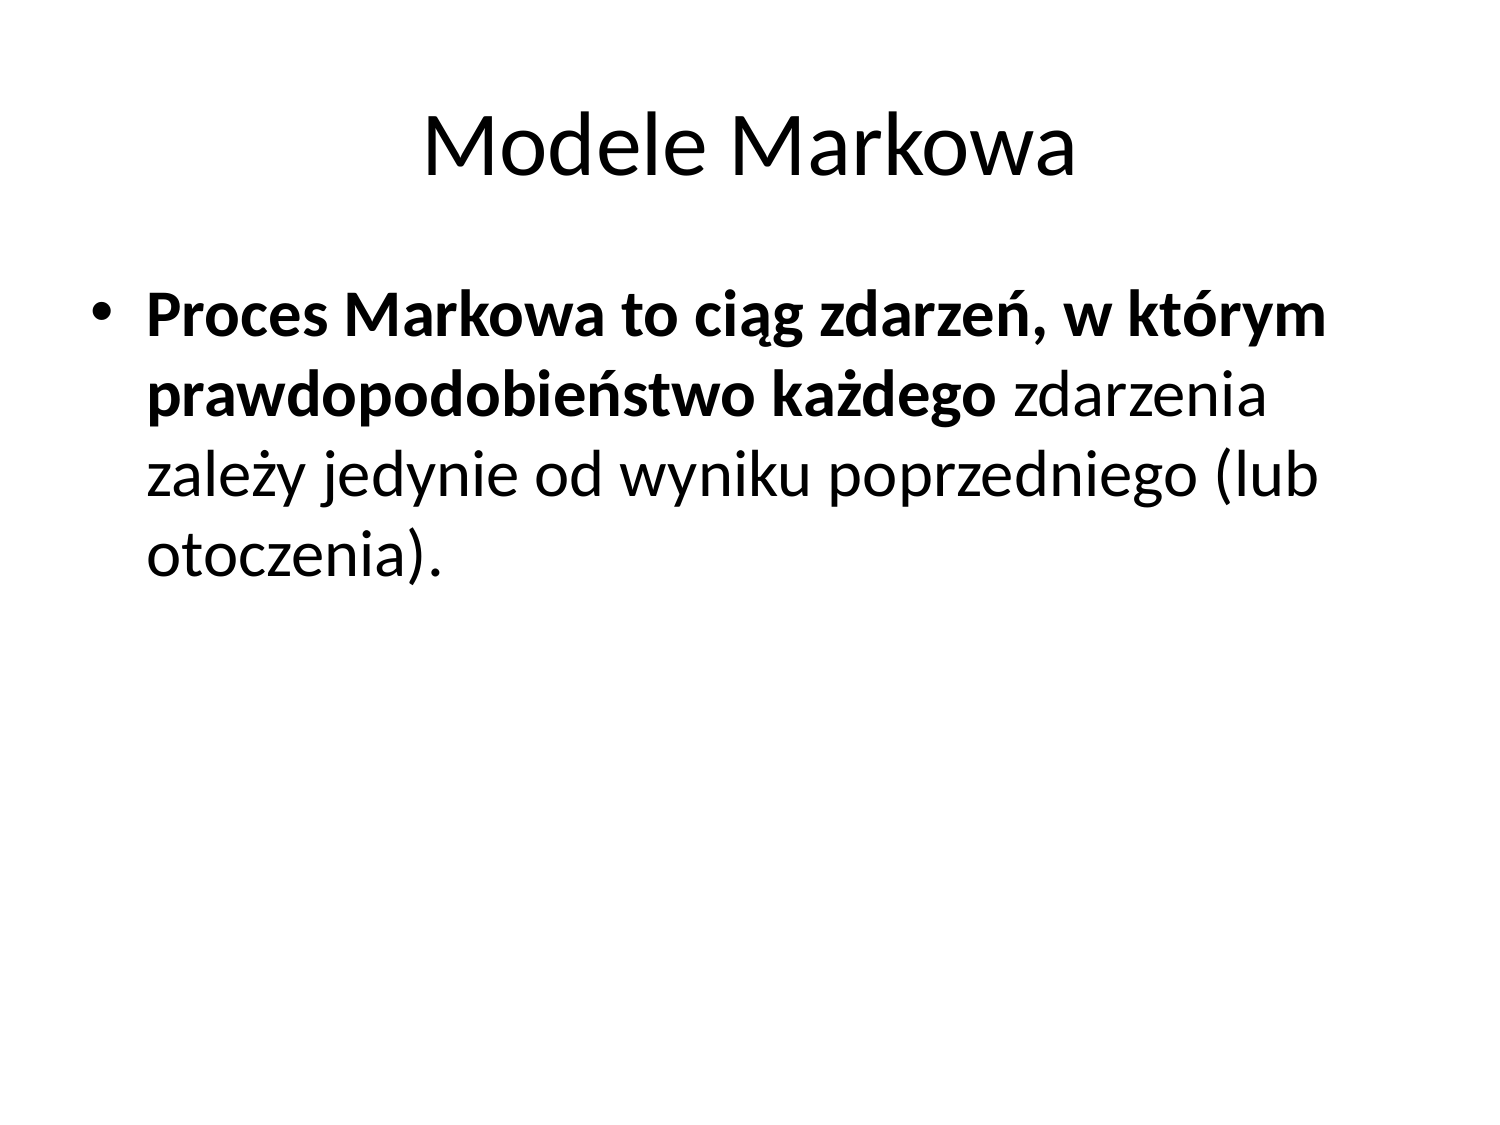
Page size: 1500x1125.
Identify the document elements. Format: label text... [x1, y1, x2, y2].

title Modele Markowa [75, 45, 1425, 233]
list Proces Markowa to ciąg zdarzeń, w którym prawdopodobieństwo każdego zdarzenia zależy jedynie od wyniku poprzedniego (lub otoczenia). [75, 262, 1425, 1005]
